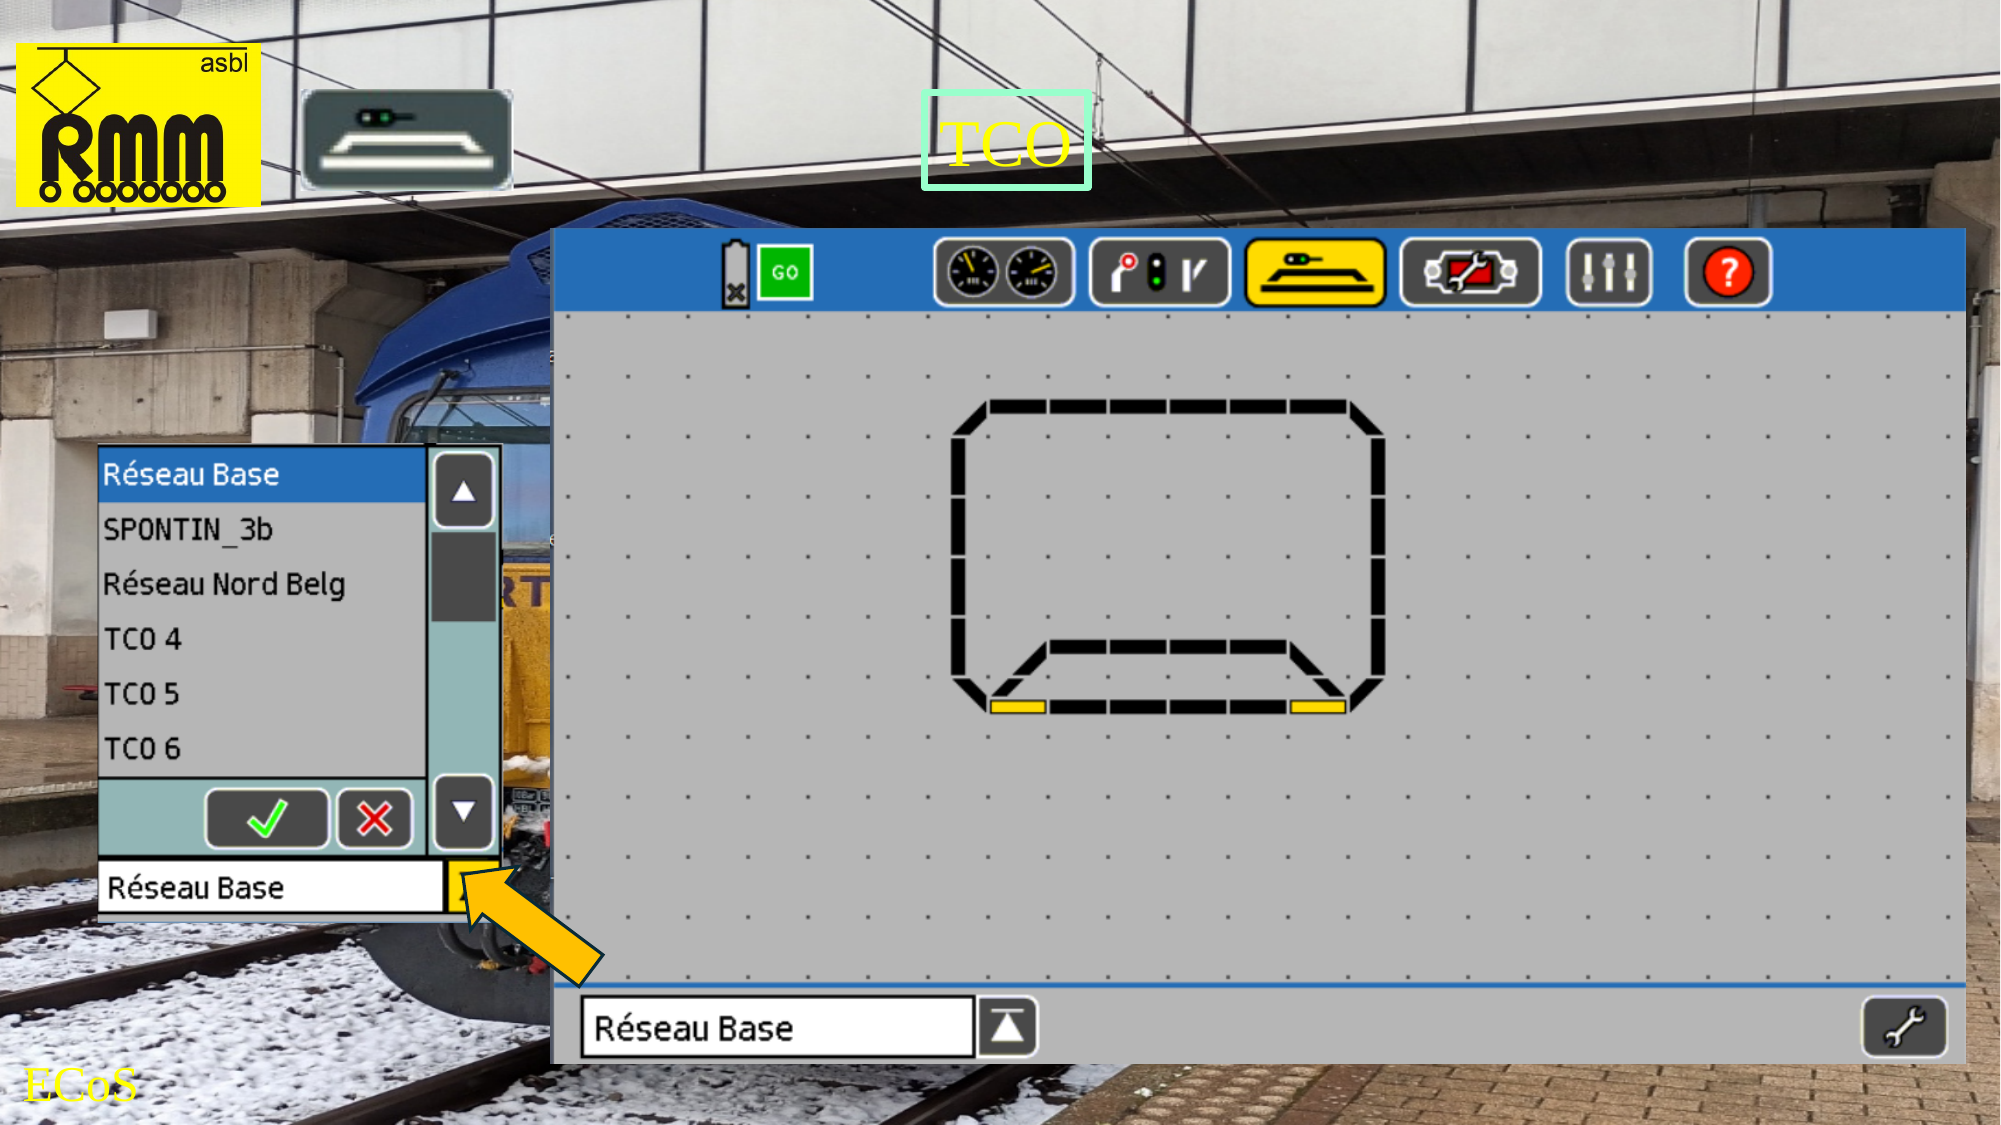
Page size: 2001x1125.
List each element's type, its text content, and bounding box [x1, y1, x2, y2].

text_box TCO [924, 92, 1088, 188]
picture [0, 0, 2001, 1125]
text_box [467, 923, 478, 934]
text_box ECoS [7, 1044, 154, 1119]
text_box [491, 864, 549, 966]
